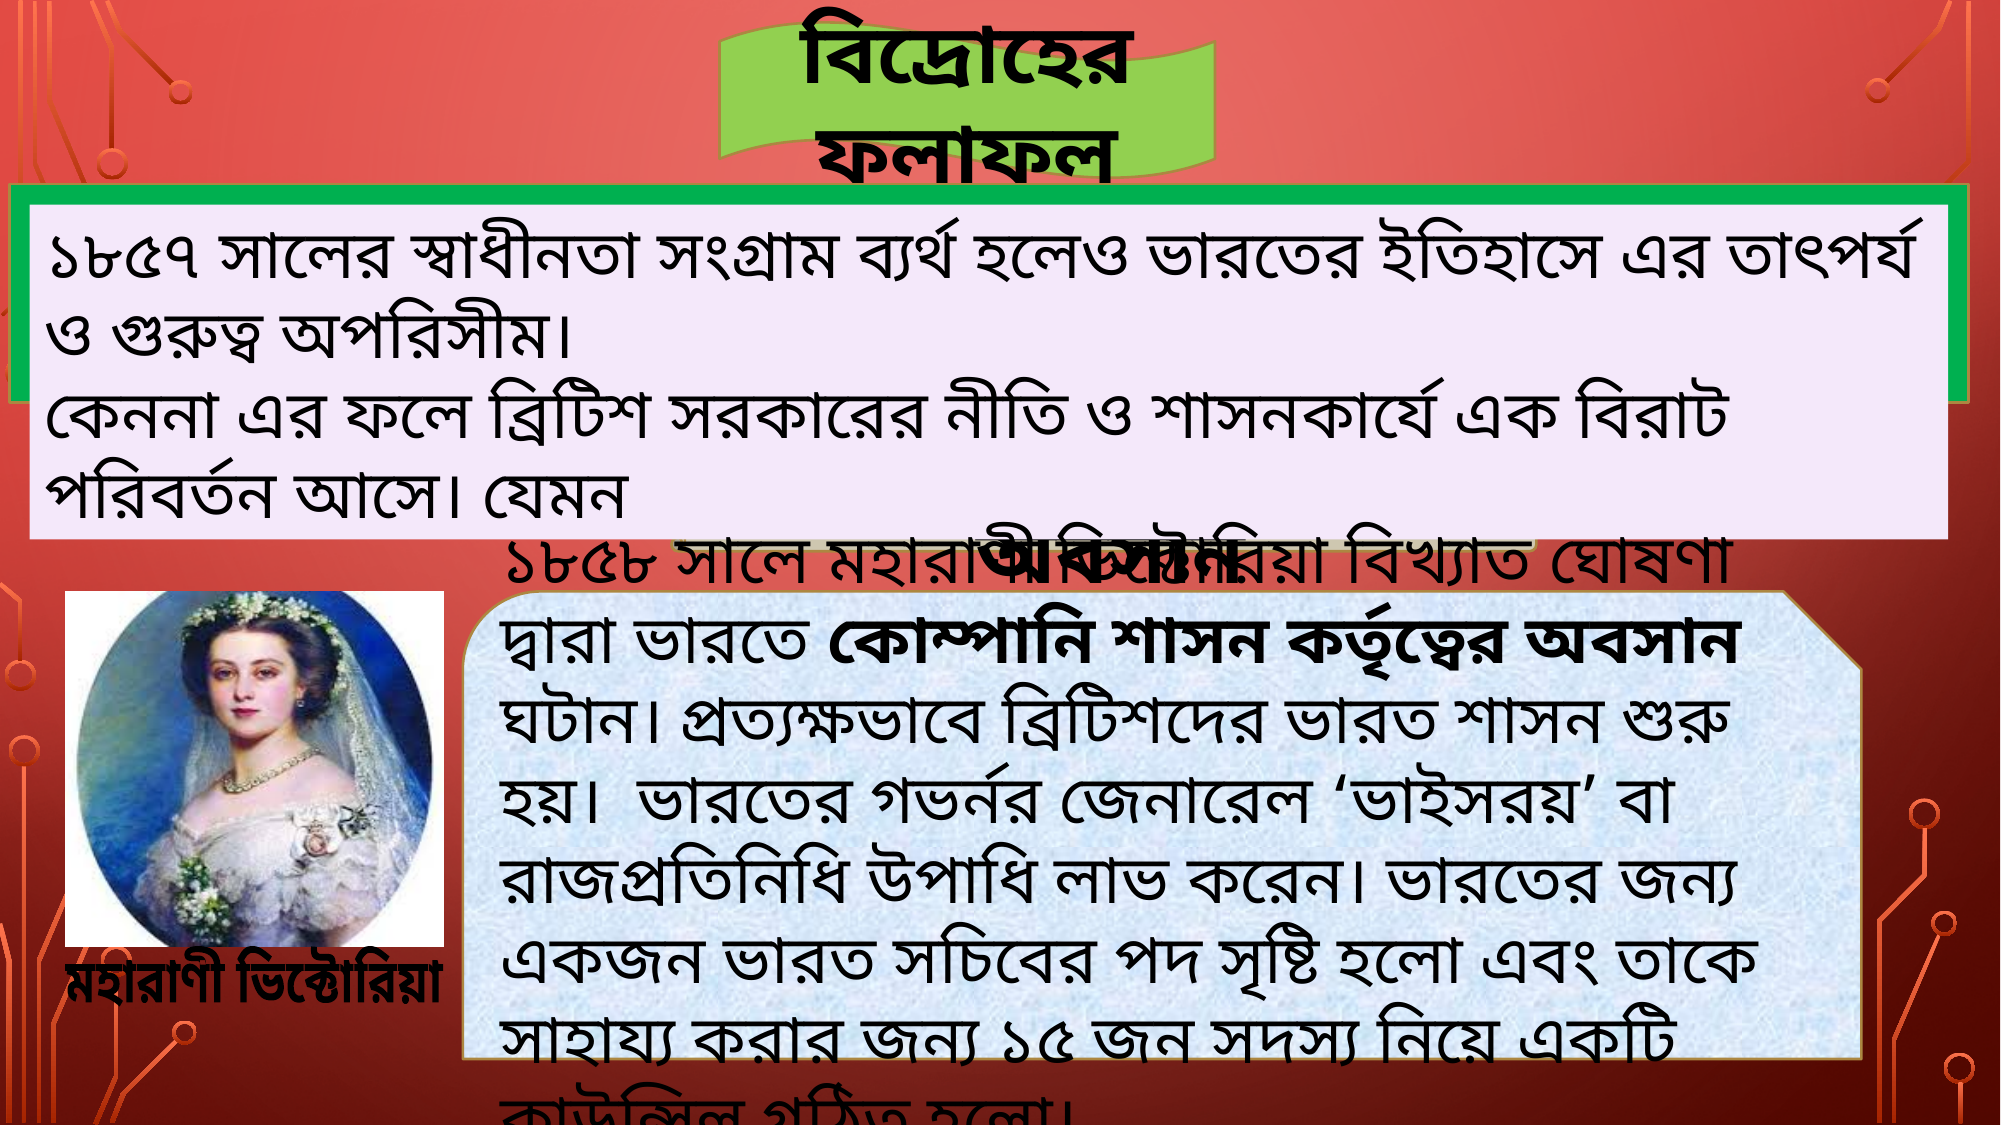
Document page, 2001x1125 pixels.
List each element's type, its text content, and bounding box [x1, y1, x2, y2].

picture [64, 591, 444, 947]
text_box [8, 183, 1970, 404]
text_box ১৮৫৭ সালের স্বাধীনতা সংগ্রাম ব্যর্থ হলেও ভারতের ইতিহাসে এর তাৎপর্য ও গুরুত্ব অপরিসীম। কেননা এর ফলে ব্রিটিশ সরকারের নীতি ও শাসনকার্যে এক বিরাট পরিবর্তন আসে। যেমন [29, 204, 1949, 540]
text_box ১৮৫৮ সালে মহারাণী ভিক্টোরিয়া বিখ্যাত ঘোষণা দ্বারা ভারতে কোম্পানি শাসন কর্তৃত্বের অবসান ঘটান। প্রত্যক্ষভাবে ব্রিটিশদের ভারত শাসন শুরু হয়। ভারতের গভর্নর জেনারেল ‘ভাইসরয়’ বা রাজপ্রতিনিধি উপাধি লাভ করেন। ভারতের জন্য একজন ভারত সচিবের পদ সৃষ্টি হলো এবং তাকে সাহায্য করার জন্য ১৫ জন সদস্য নিয়ে একটি কাউন্সিল গঠিত হলো। [461, 590, 1863, 1061]
text_box বিদ্রোহের ফলাফল [718, 21, 1217, 180]
text_box (১) কোম্পানির কর্তৃত্বের অবসান [670, 540, 1538, 553]
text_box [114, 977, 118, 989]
